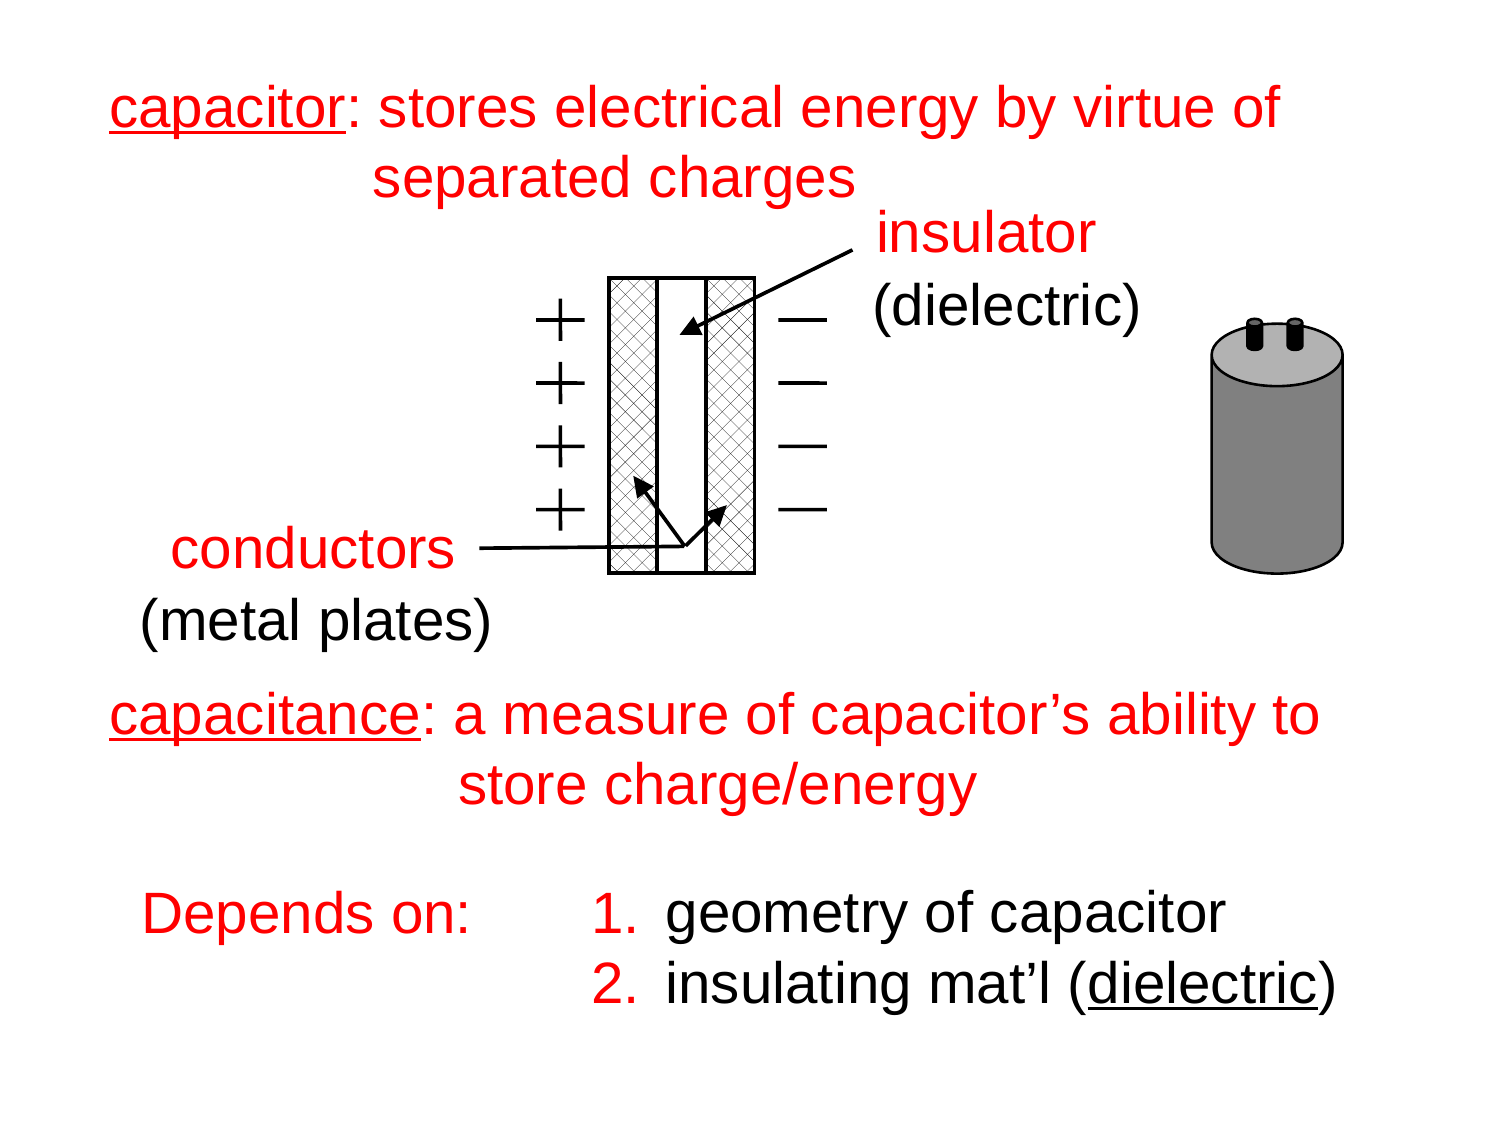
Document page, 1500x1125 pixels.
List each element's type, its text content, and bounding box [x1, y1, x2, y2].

text_box geometry of capacitor [650, 866, 1259, 937]
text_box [155, 186, 1162, 604]
text_box insulating mat’l (dielectric) [650, 937, 1370, 1023]
text_box Depends on: 1. 2. [126, 867, 650, 1023]
text_box capacitor: stores electrical energy by virtue of separated charges [94, 61, 1314, 217]
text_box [1211, 318, 1343, 574]
text_box (metal plates) [124, 574, 517, 660]
text_box capacitance: a measure of capacitor’s ability to store charge/energy [94, 668, 1338, 824]
